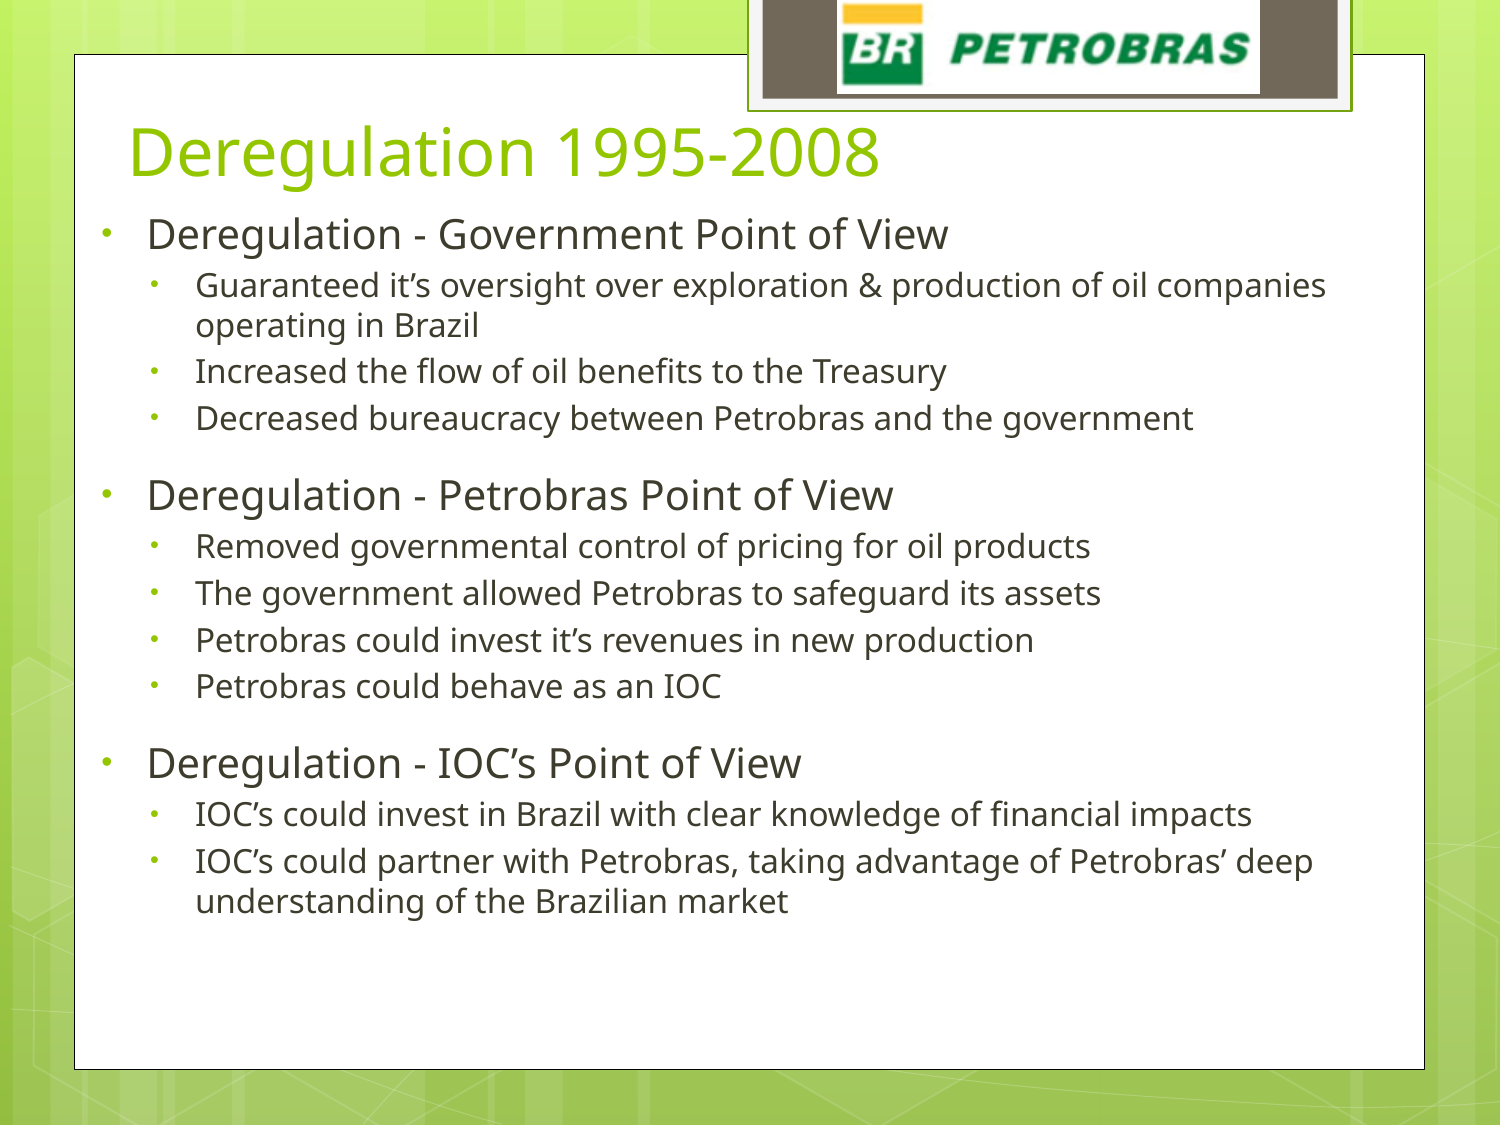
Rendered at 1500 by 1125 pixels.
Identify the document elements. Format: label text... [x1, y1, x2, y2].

title Deregulation 1995-2008 [112, 92, 1425, 198]
list Deregulation - Government Point of View Guaranteed it’s oversight over exploration & production of oil companies operating in Brazil Increased the flow of oil benefits to the Treasury Decreased bureaucracy between Petrobras and the government Deregulation - Petrobras Point of View Removed governmental control of pricing for oil products The government allowed Petrobras to safeguard its assets Petrobras could invest it’s revenues in new production Petrobras could behave as an IOC Deregulation - IOC’s Point of View IOC’s could invest in Brazil with clear knowledge of financial impacts IOC’s could partner with Petrobras, taking advantage of Petrobras’ deep understanding of the Brazilian market [75, 200, 1413, 1050]
picture [837, 0, 1260, 94]
